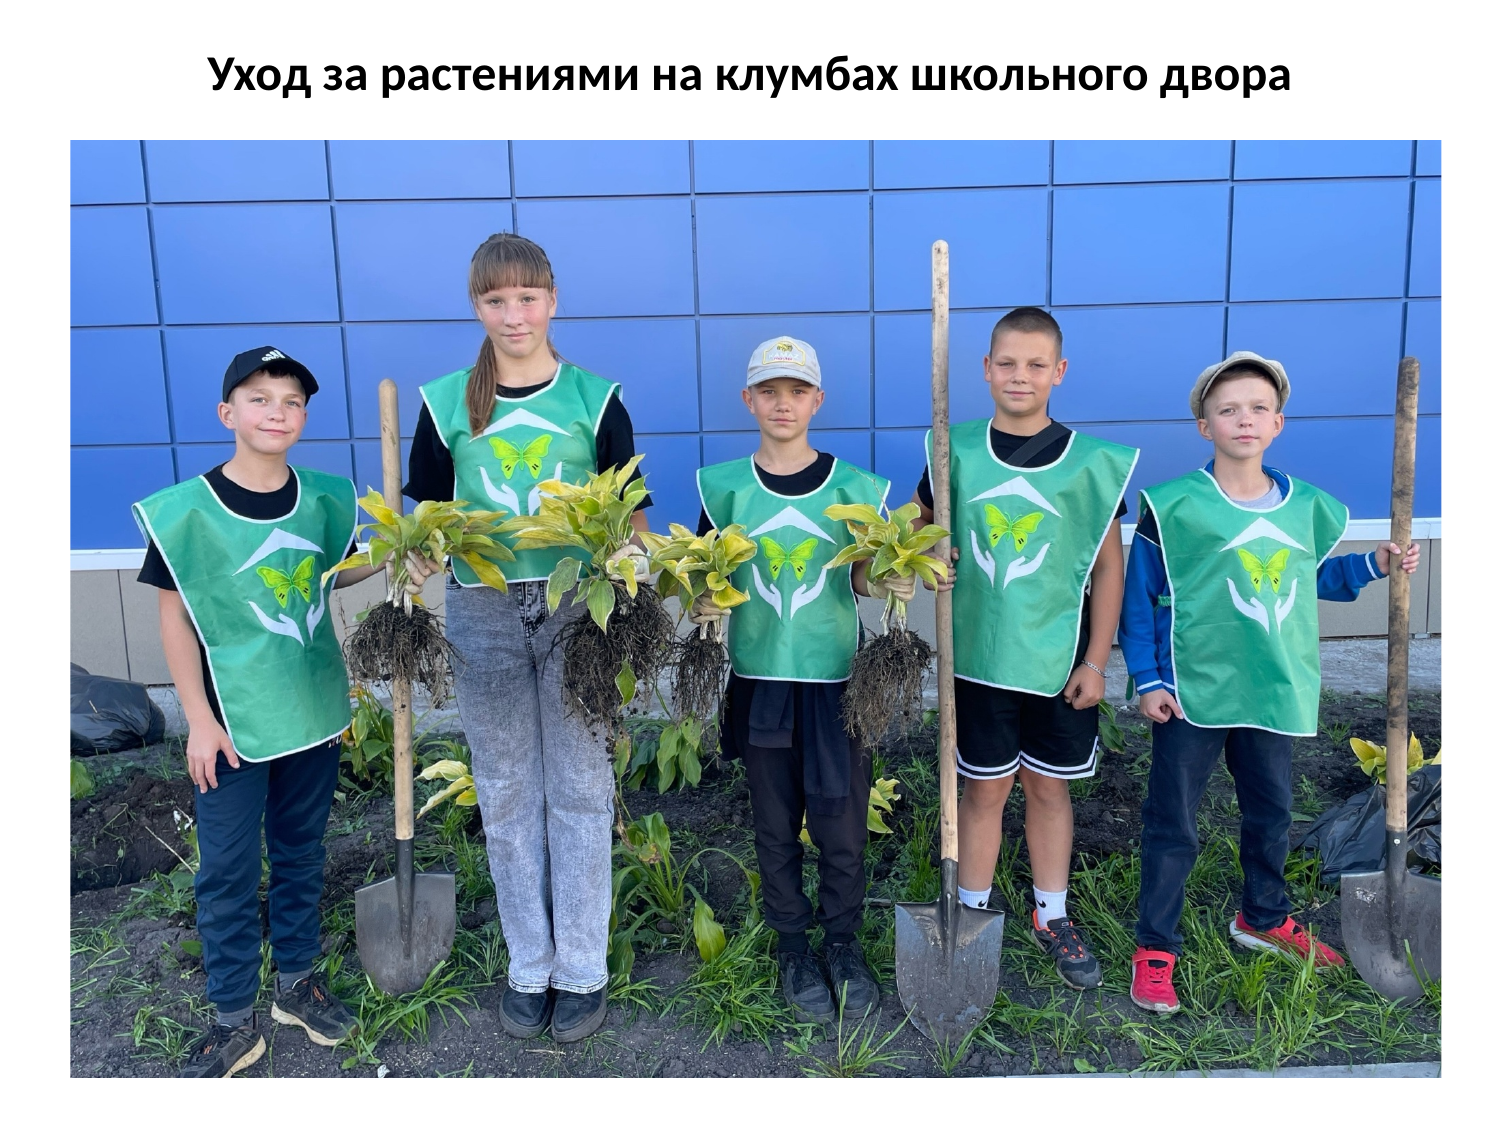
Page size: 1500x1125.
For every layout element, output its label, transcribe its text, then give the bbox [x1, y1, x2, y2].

title Уход за растениями на клумбах школьного двора [75, 23, 1425, 118]
picture [70, 140, 1442, 1079]
